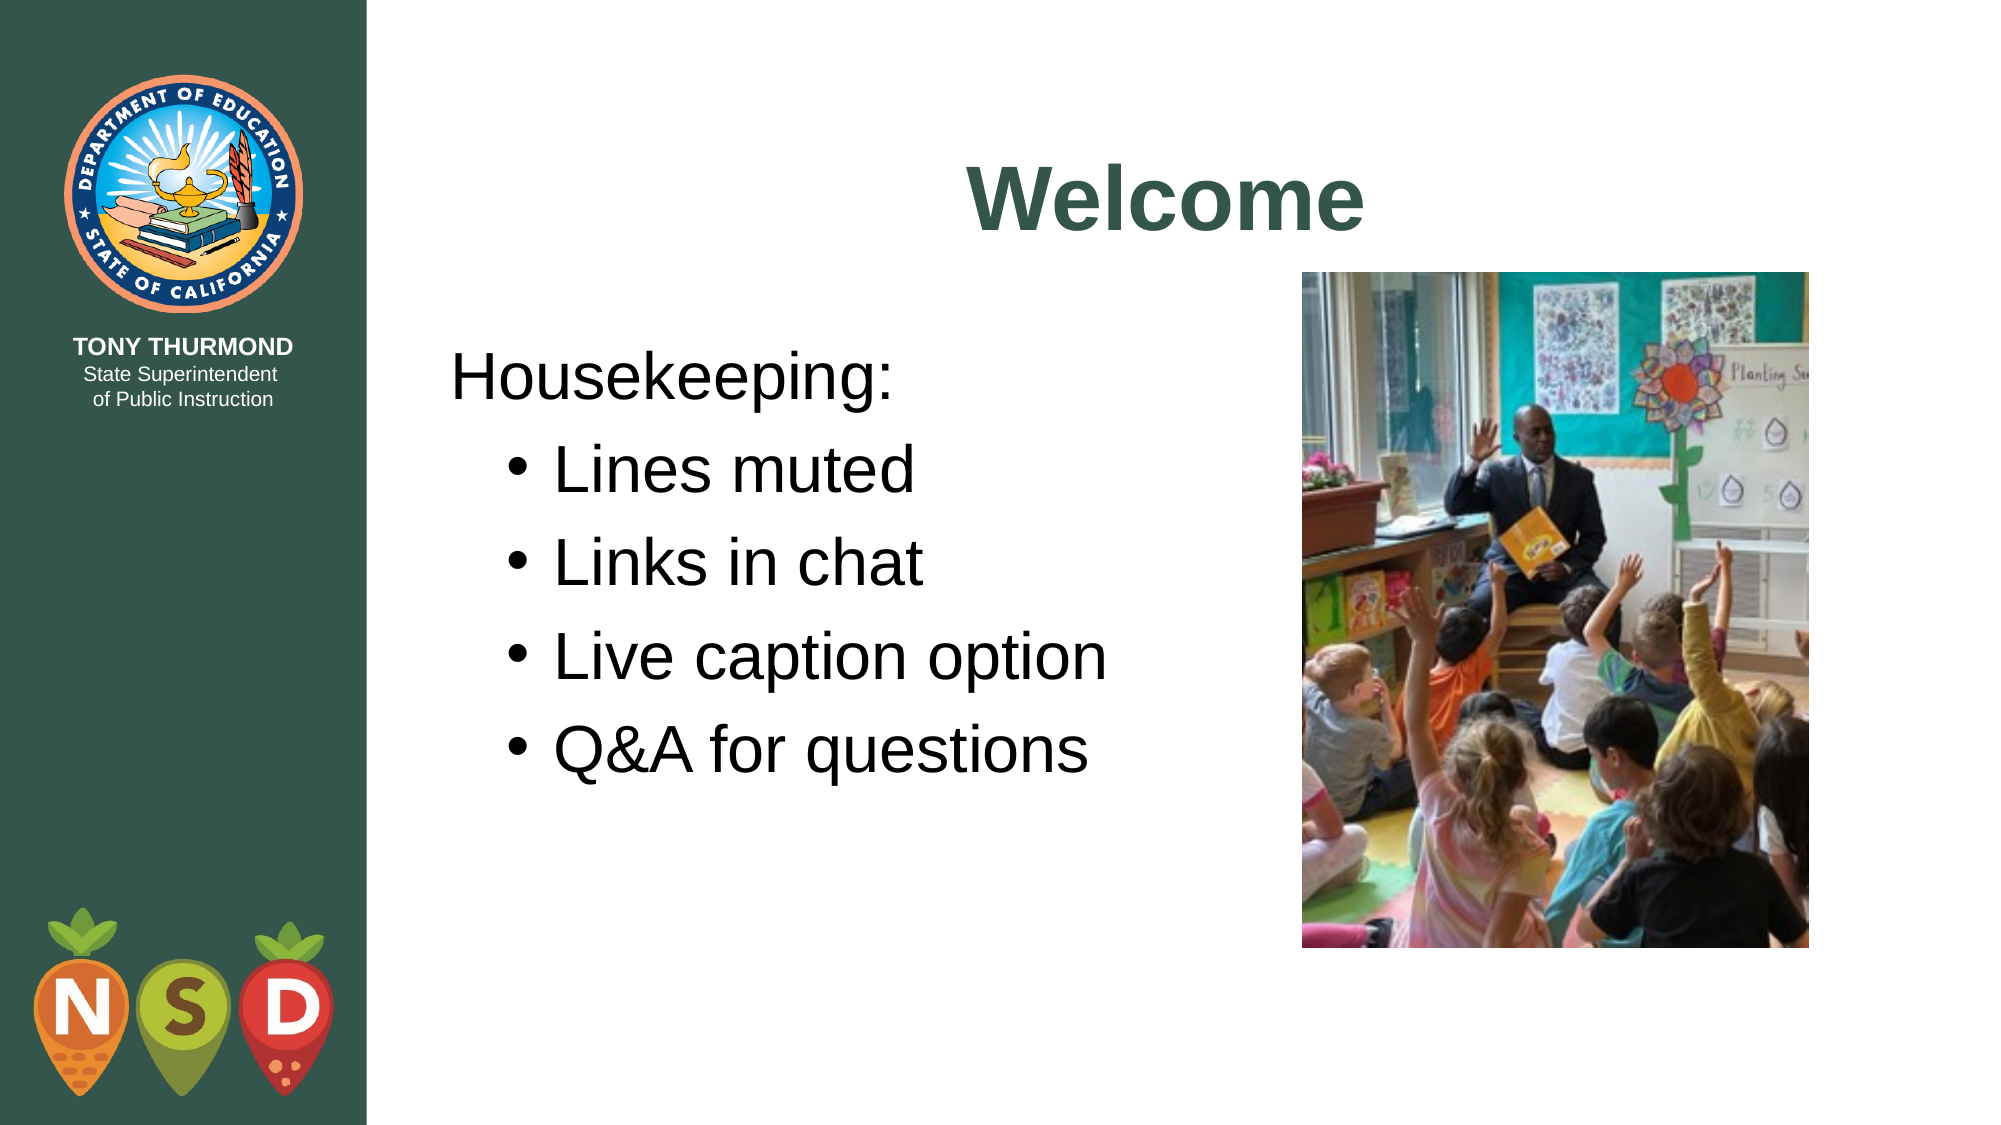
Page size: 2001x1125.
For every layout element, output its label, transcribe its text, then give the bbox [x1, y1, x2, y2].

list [1302, 272, 1809, 948]
picture [13, 892, 354, 1108]
title Welcome [416, 99, 1917, 288]
list Housekeeping: Lines muted Links in chat Live caption option Q&A for questions [416, 324, 1150, 1000]
picture [64, 74, 303, 313]
